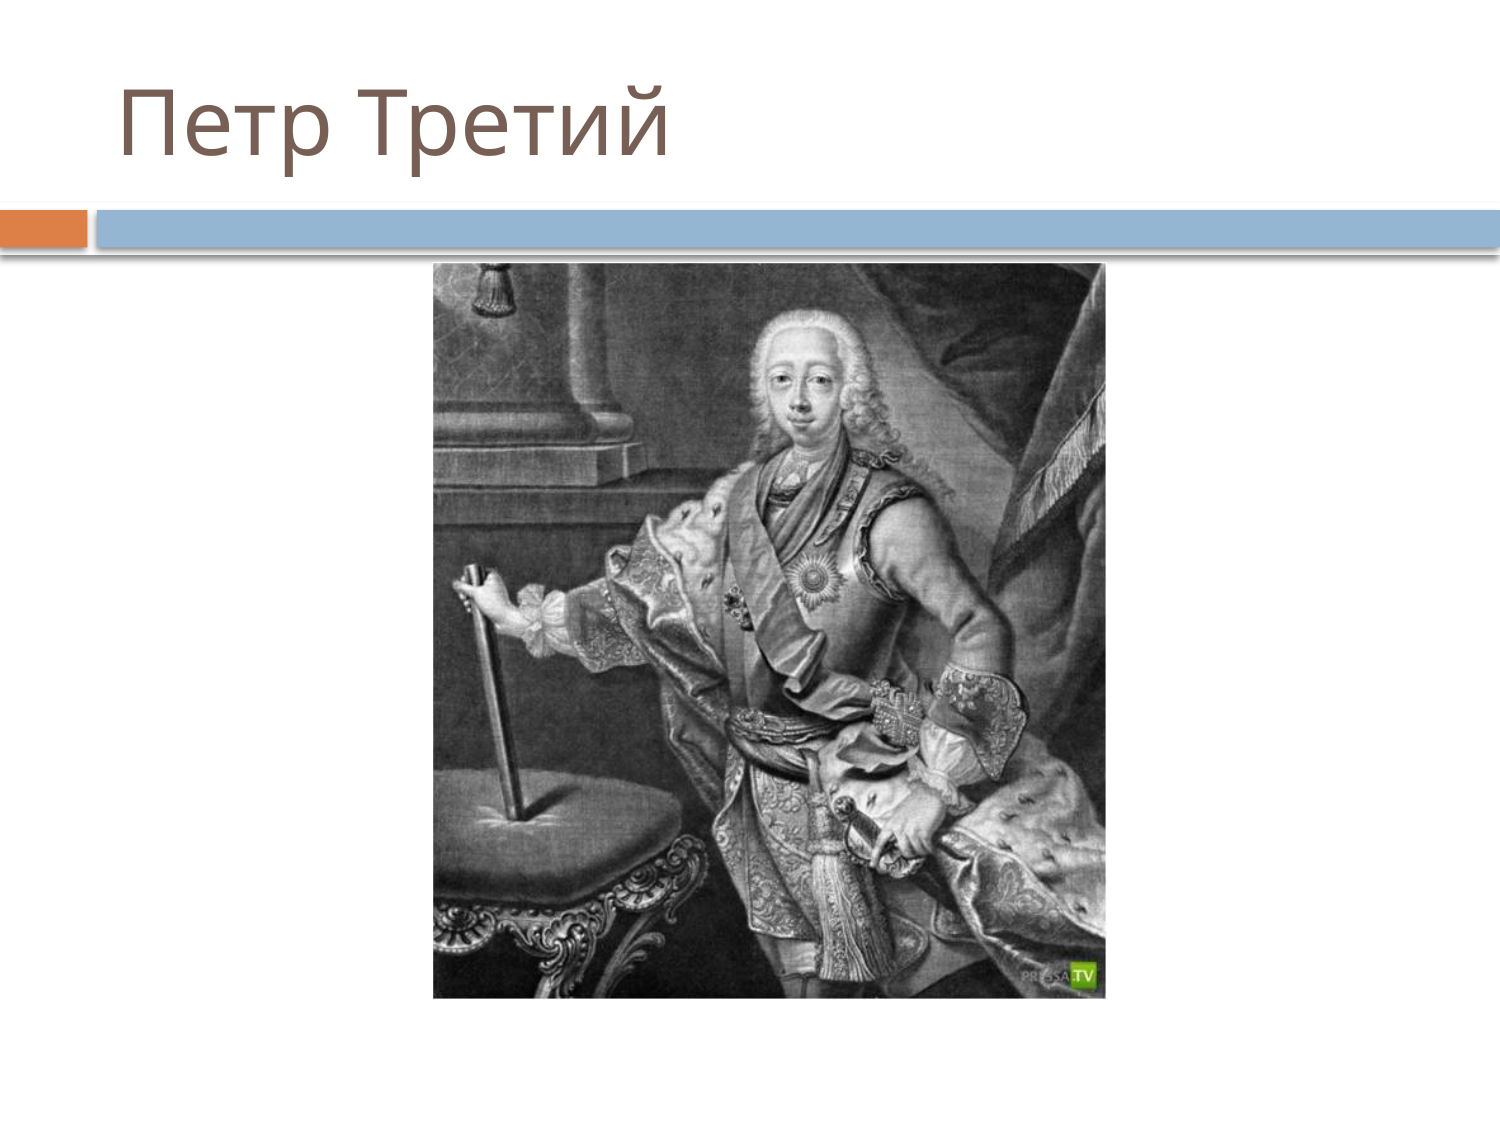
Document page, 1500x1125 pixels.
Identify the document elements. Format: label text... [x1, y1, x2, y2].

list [431, 262, 1107, 1001]
title Петр Третий [100, 37, 1438, 200]
